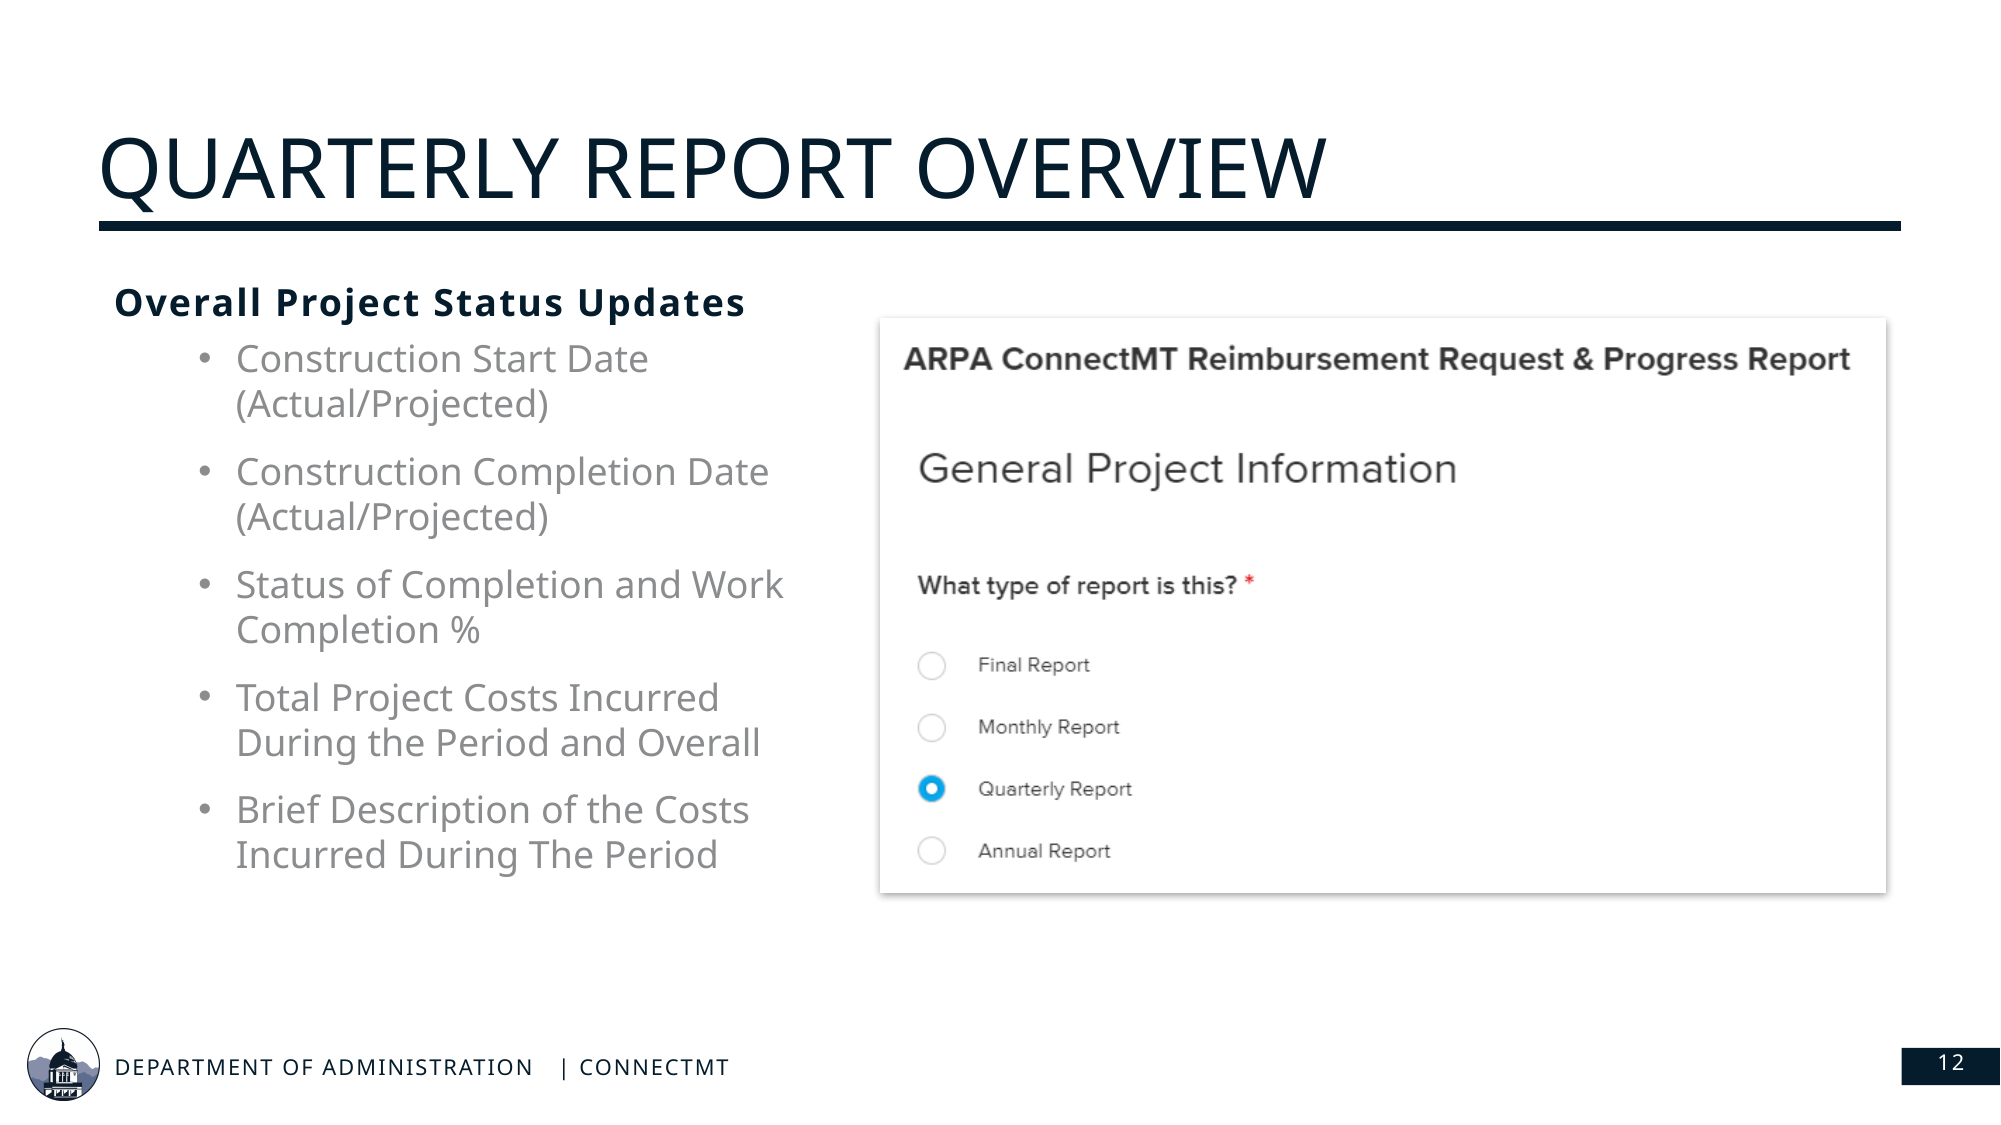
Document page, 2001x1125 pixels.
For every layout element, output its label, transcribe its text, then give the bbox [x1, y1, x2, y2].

text_box 12 [1901, 1047, 2000, 1086]
text_box Overall Project Status Updates Construction Start Date (Actual/Projected) Construction Completion Date (Actual/Projected) Status of Completion and Work Completion % Total Project Costs Incurred During the Period and Overall Brief Description of the Costs Incurred During The Period [99, 276, 804, 1014]
picture [27, 1027, 100, 1102]
text_box Department of Administration | Connectmt [100, 1044, 1301, 1088]
text_box QUARTERLY REPORT OVERVIEW [82, 119, 1841, 227]
picture [894, 332, 1872, 879]
